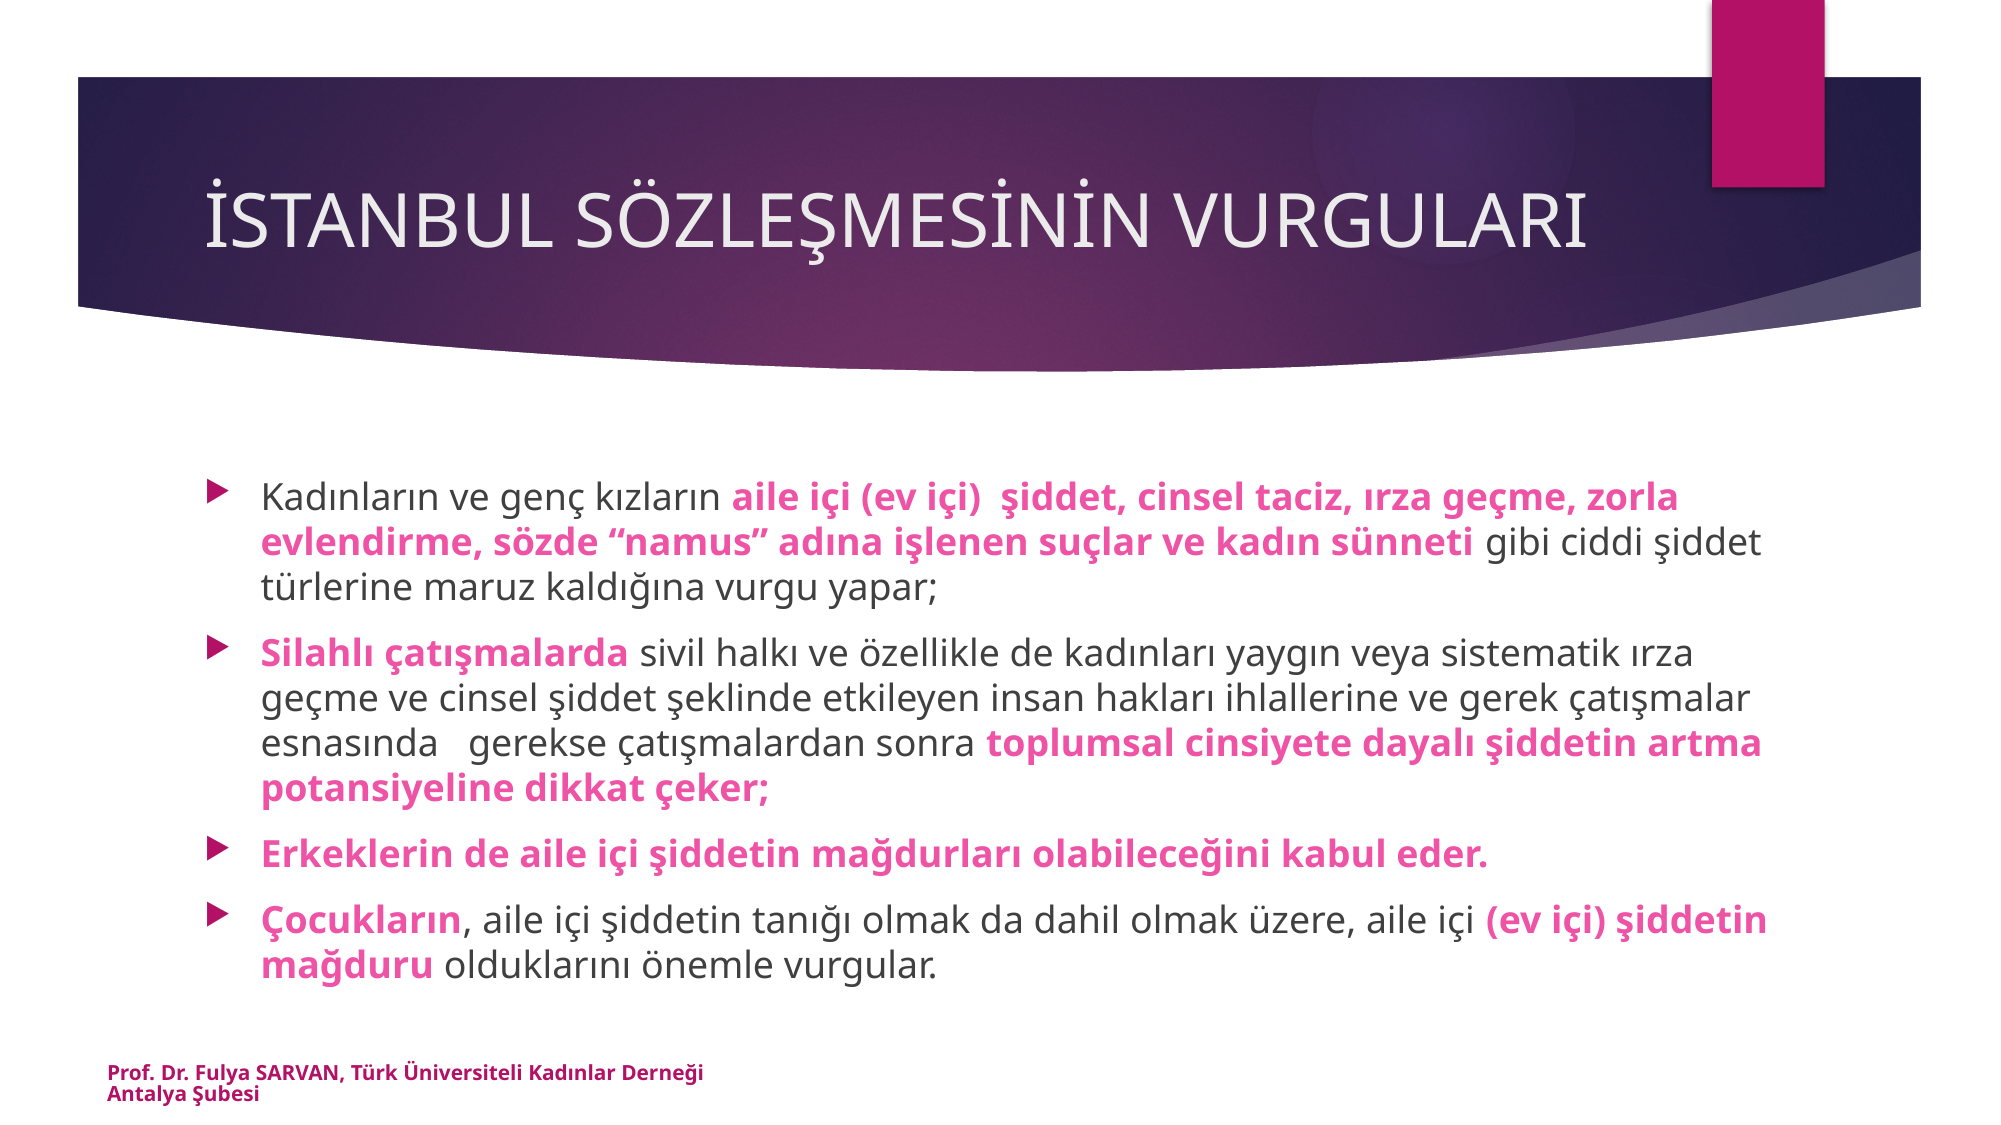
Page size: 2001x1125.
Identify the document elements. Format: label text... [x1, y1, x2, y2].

list Kadınların ve genç kızların aile içi (ev içi) şiddet, cinsel taciz, ırza geçme, zorla evlendirme, sözde “namus” adına işlenen suçlar ve kadın sünneti gibi ciddi şiddet türlerine maruz kaldığına vurgu yapar; Silahlı çatışmalarda sivil halkı ve özellikle de kadınları yaygın veya sistematik ırza geçme ve cinsel şiddet şeklinde etkileyen insan hakları ihlallerine ve gerek çatışmalar esnasında gerekse çatışmalardan sonra toplumsal cinsiyete dayalı şiddetin artma potansiyeline dikkat çeker; Erkeklerin de aile içi şiddetin mağdurları olabileceğini kabul eder. Çocukların, aile içi şiddetin tanığı olmak da dahil olmak üzere, aile içi (ev içi) şiddetin mağduru olduklarını önemle vurgular. [189, 465, 1830, 1125]
title İSTANBUL SÖZLEŞMESİNİN VURGULARI [189, 159, 1627, 276]
footer Prof. Dr. Fulya SARVAN, Türk Üniversiteli Kadınlar Derneği Antalya Şubesi [92, 1048, 726, 1099]
